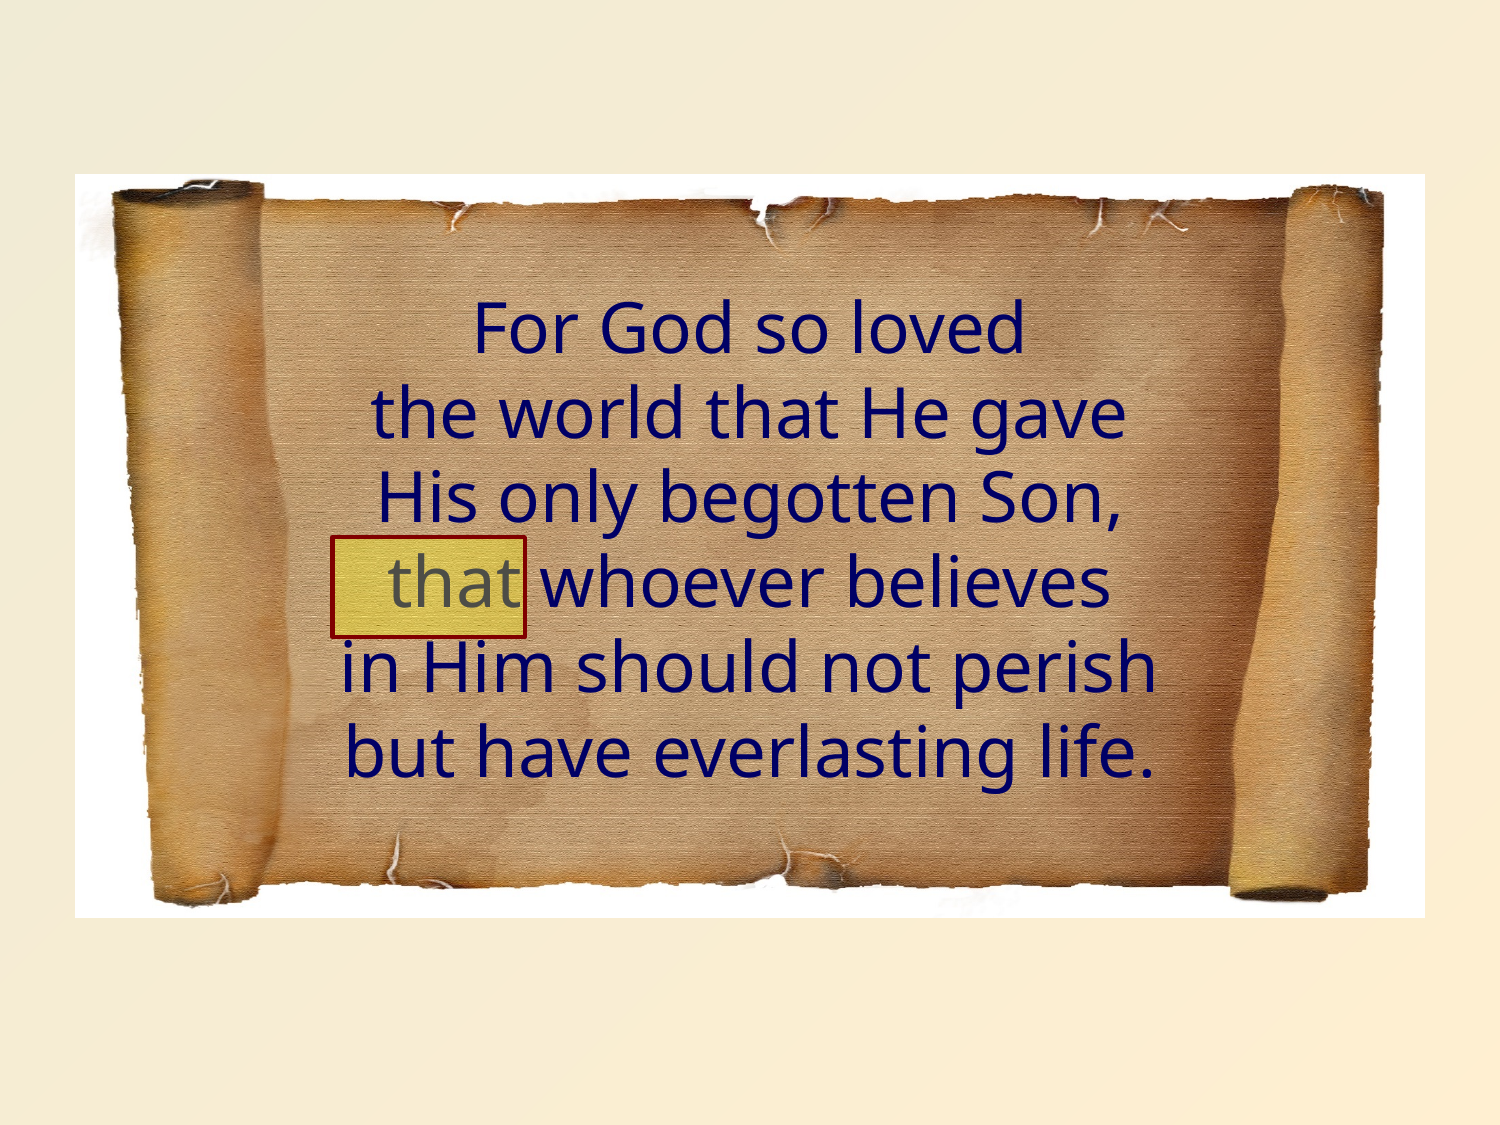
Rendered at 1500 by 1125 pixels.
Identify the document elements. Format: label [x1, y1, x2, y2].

list [74, 174, 1426, 918]
